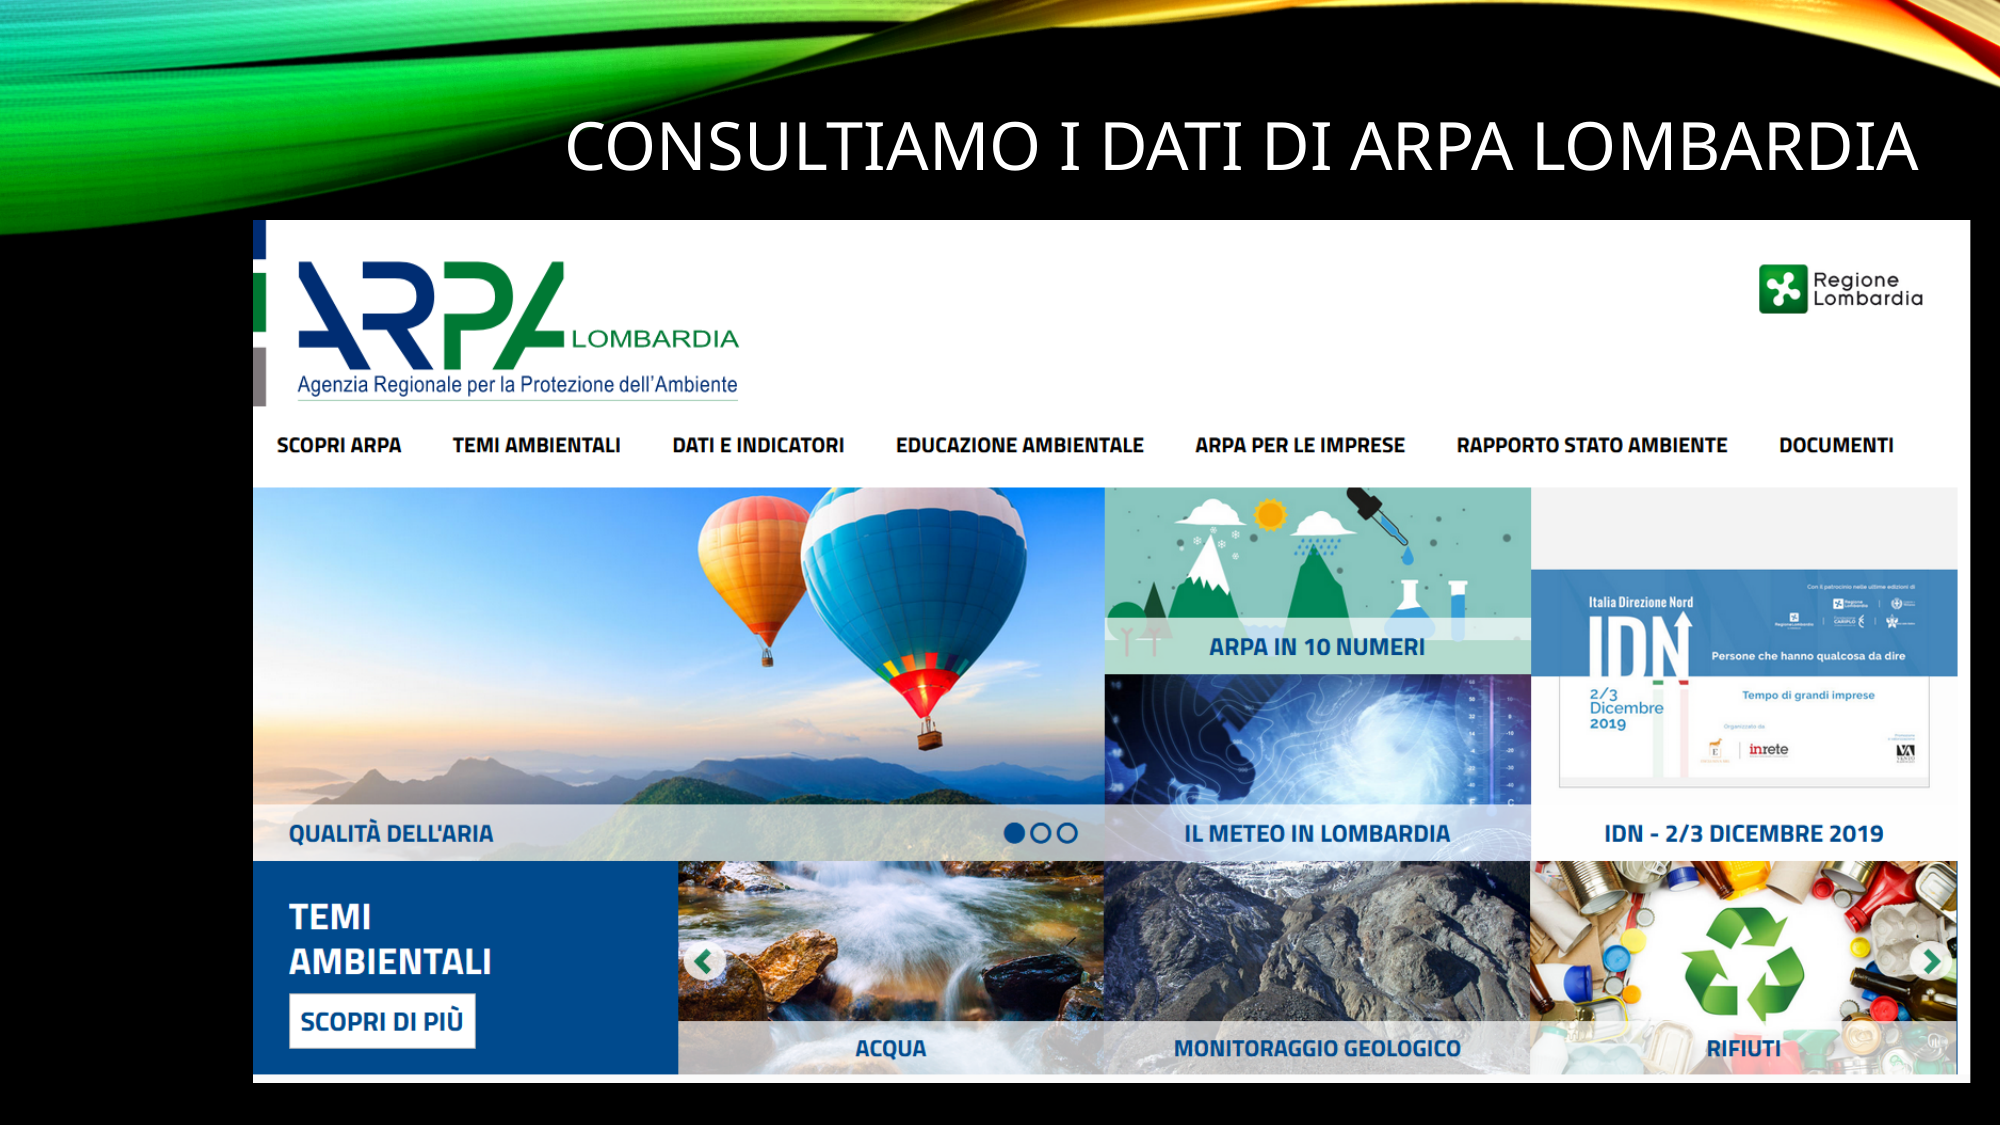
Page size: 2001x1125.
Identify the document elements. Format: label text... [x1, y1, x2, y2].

picture [0, 0, 2000, 1083]
text_box CONSULTIAMO I DATI DI ARPA LOMBARDIA [396, 42, 1936, 219]
